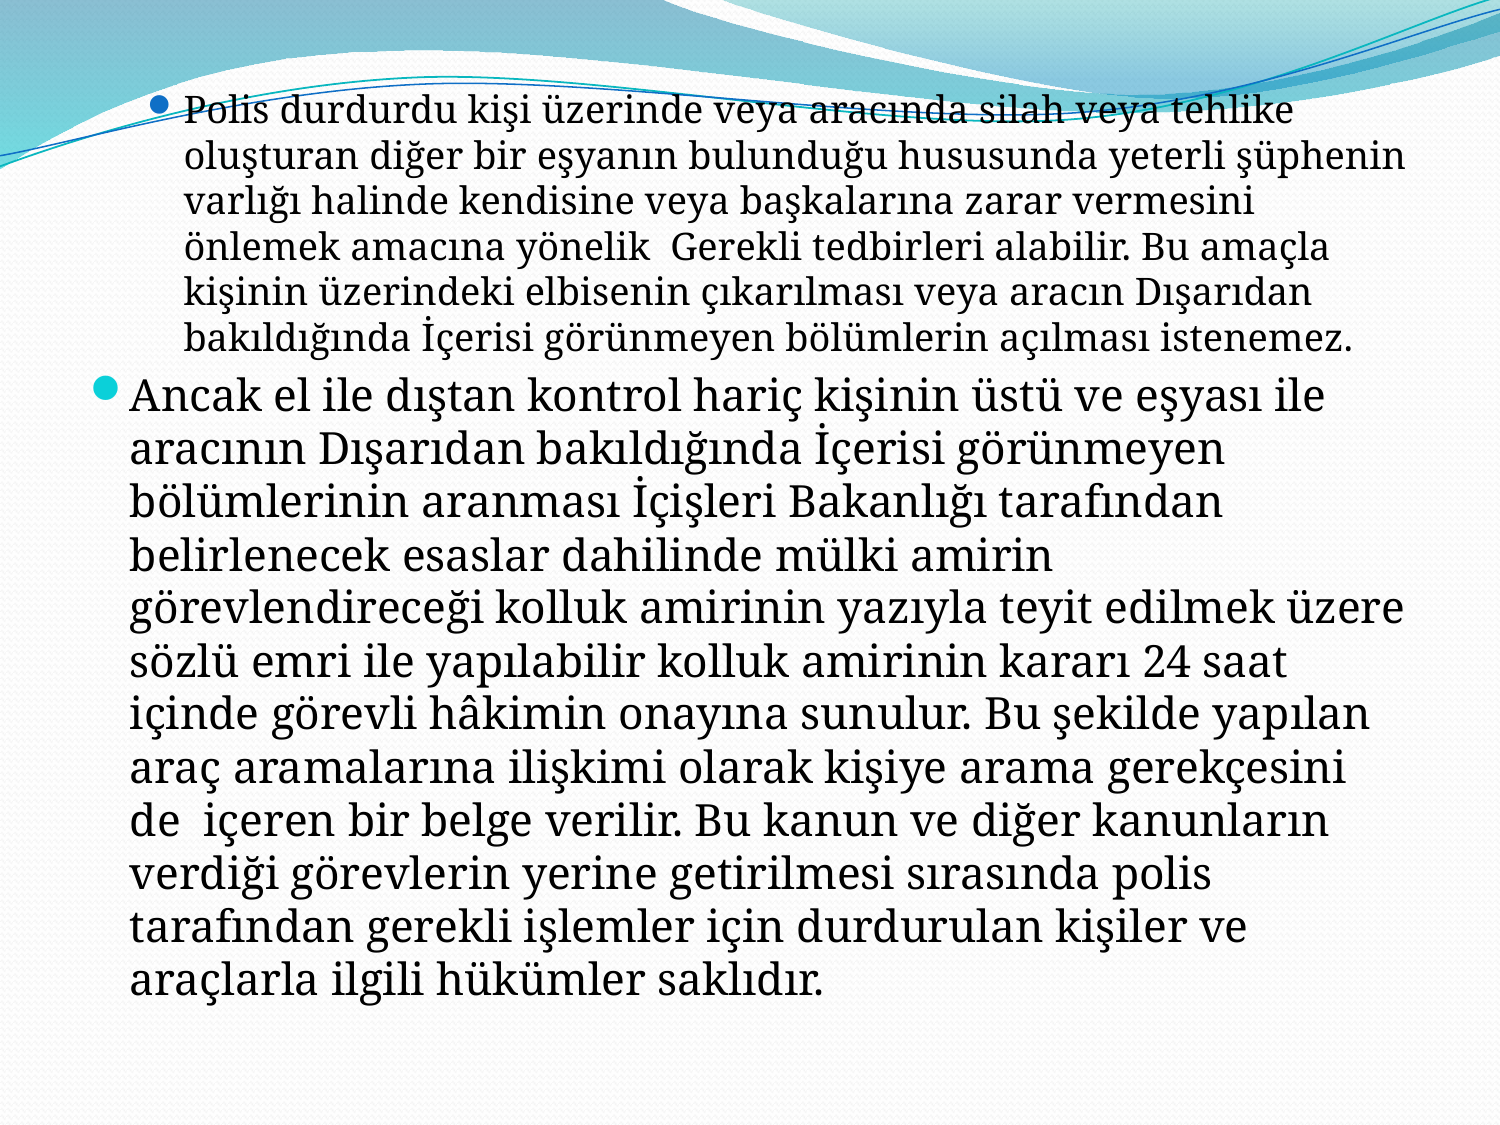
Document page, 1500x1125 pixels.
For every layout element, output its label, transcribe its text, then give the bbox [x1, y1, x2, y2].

list Polis durdurdu kişi üzerinde veya aracında silah veya tehlike oluşturan diğer bir eşyanın bulunduğu hususunda yeterli şüphenin varlığı halinde kendisine veya başkalarına zarar vermesini önlemek amacına yönelik Gerekli tedbirleri alabilir. Bu amaçla kişinin üzerindeki elbisenin çıkarılması veya aracın Dışarıdan bakıldığında İçerisi görünmeyen bölümlerin açılması istenemez. Ancak el ile dıştan kontrol hariç kişinin üstü ve eşyası ile aracının Dışarıdan bakıldığında İçerisi görünmeyen bölümlerinin aranması İçişleri Bakanlığı tarafından belirlenecek esaslar dahilinde mülki amirin görevlendireceği kolluk amirinin yazıyla teyit edilmek üzere sözlü emri ile yapılabilir kolluk amirinin kararı 24 saat içinde görevli hâkimin onayına sunulur. Bu şekilde yapılan araç aramalarına ilişkimi olarak kişiye arama gerekçesini de içeren bir belge verilir. Bu kanun ve diğer kanunların verdiği görevlerin yerine getirilmesi sırasında polis tarafından gerekli işlemler için durdurulan kişiler ve araçlarla ilgili hükümler saklıdır. [75, 78, 1425, 1038]
